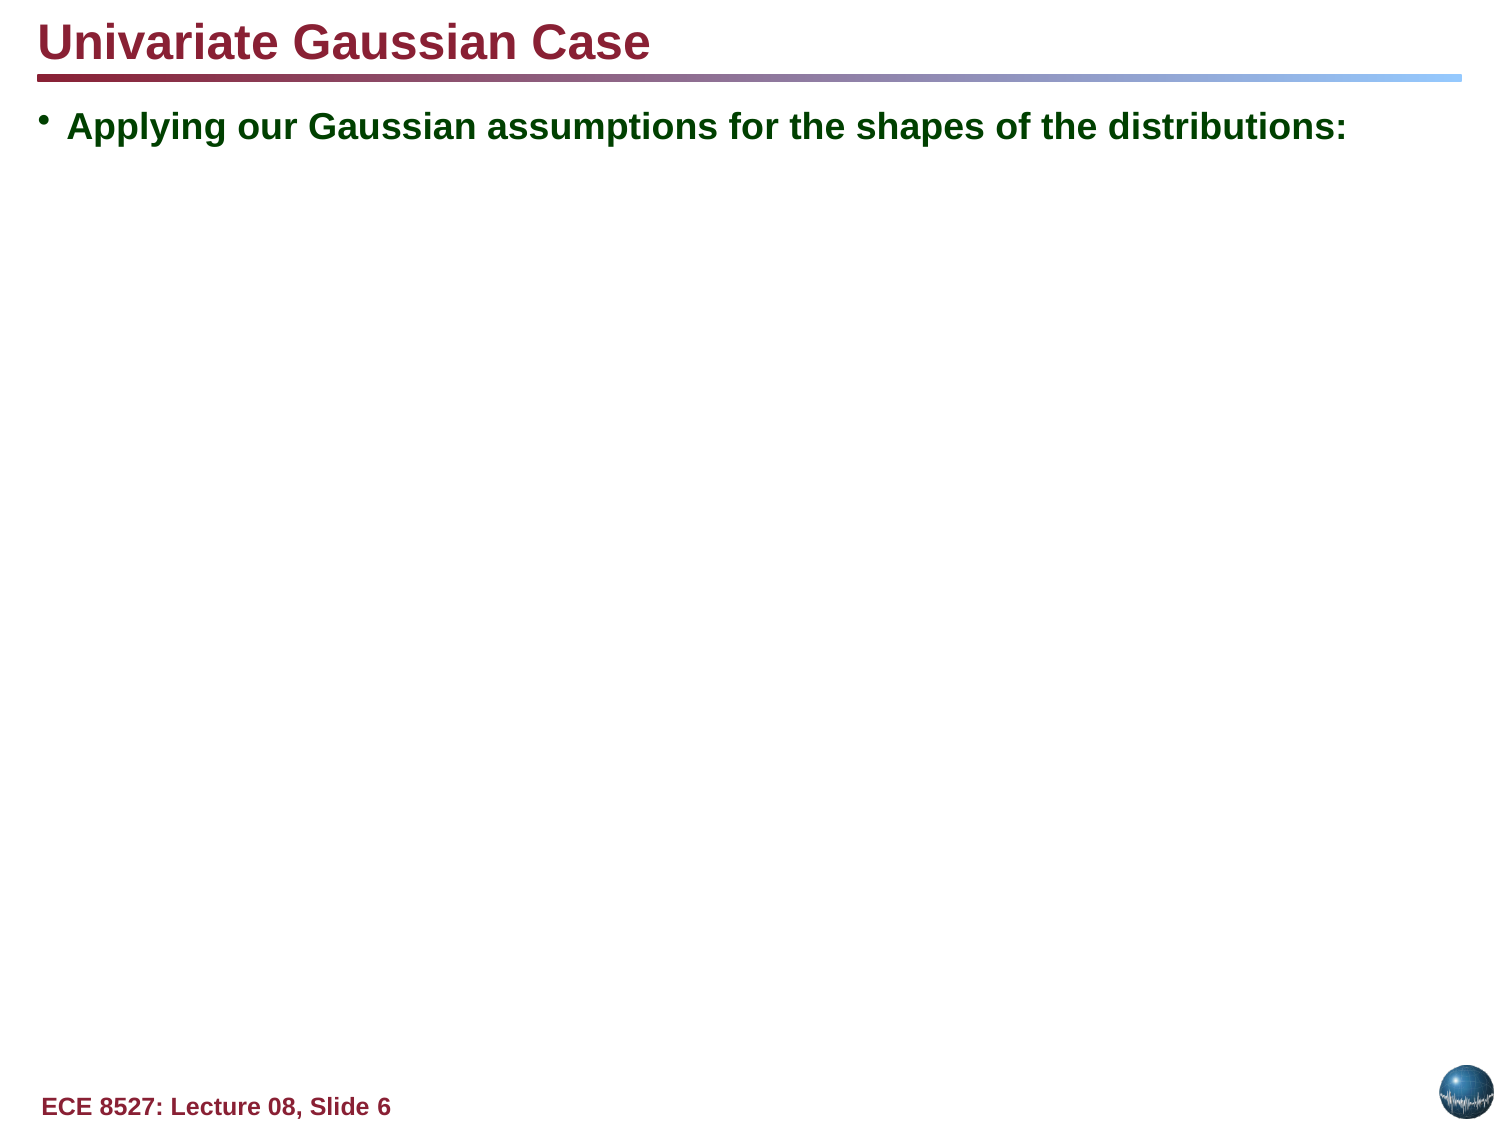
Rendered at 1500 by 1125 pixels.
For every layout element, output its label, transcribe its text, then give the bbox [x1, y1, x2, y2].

text_box Univariate Gaussian Case [37, 9, 1459, 70]
picture [1439, 1065, 1494, 1119]
